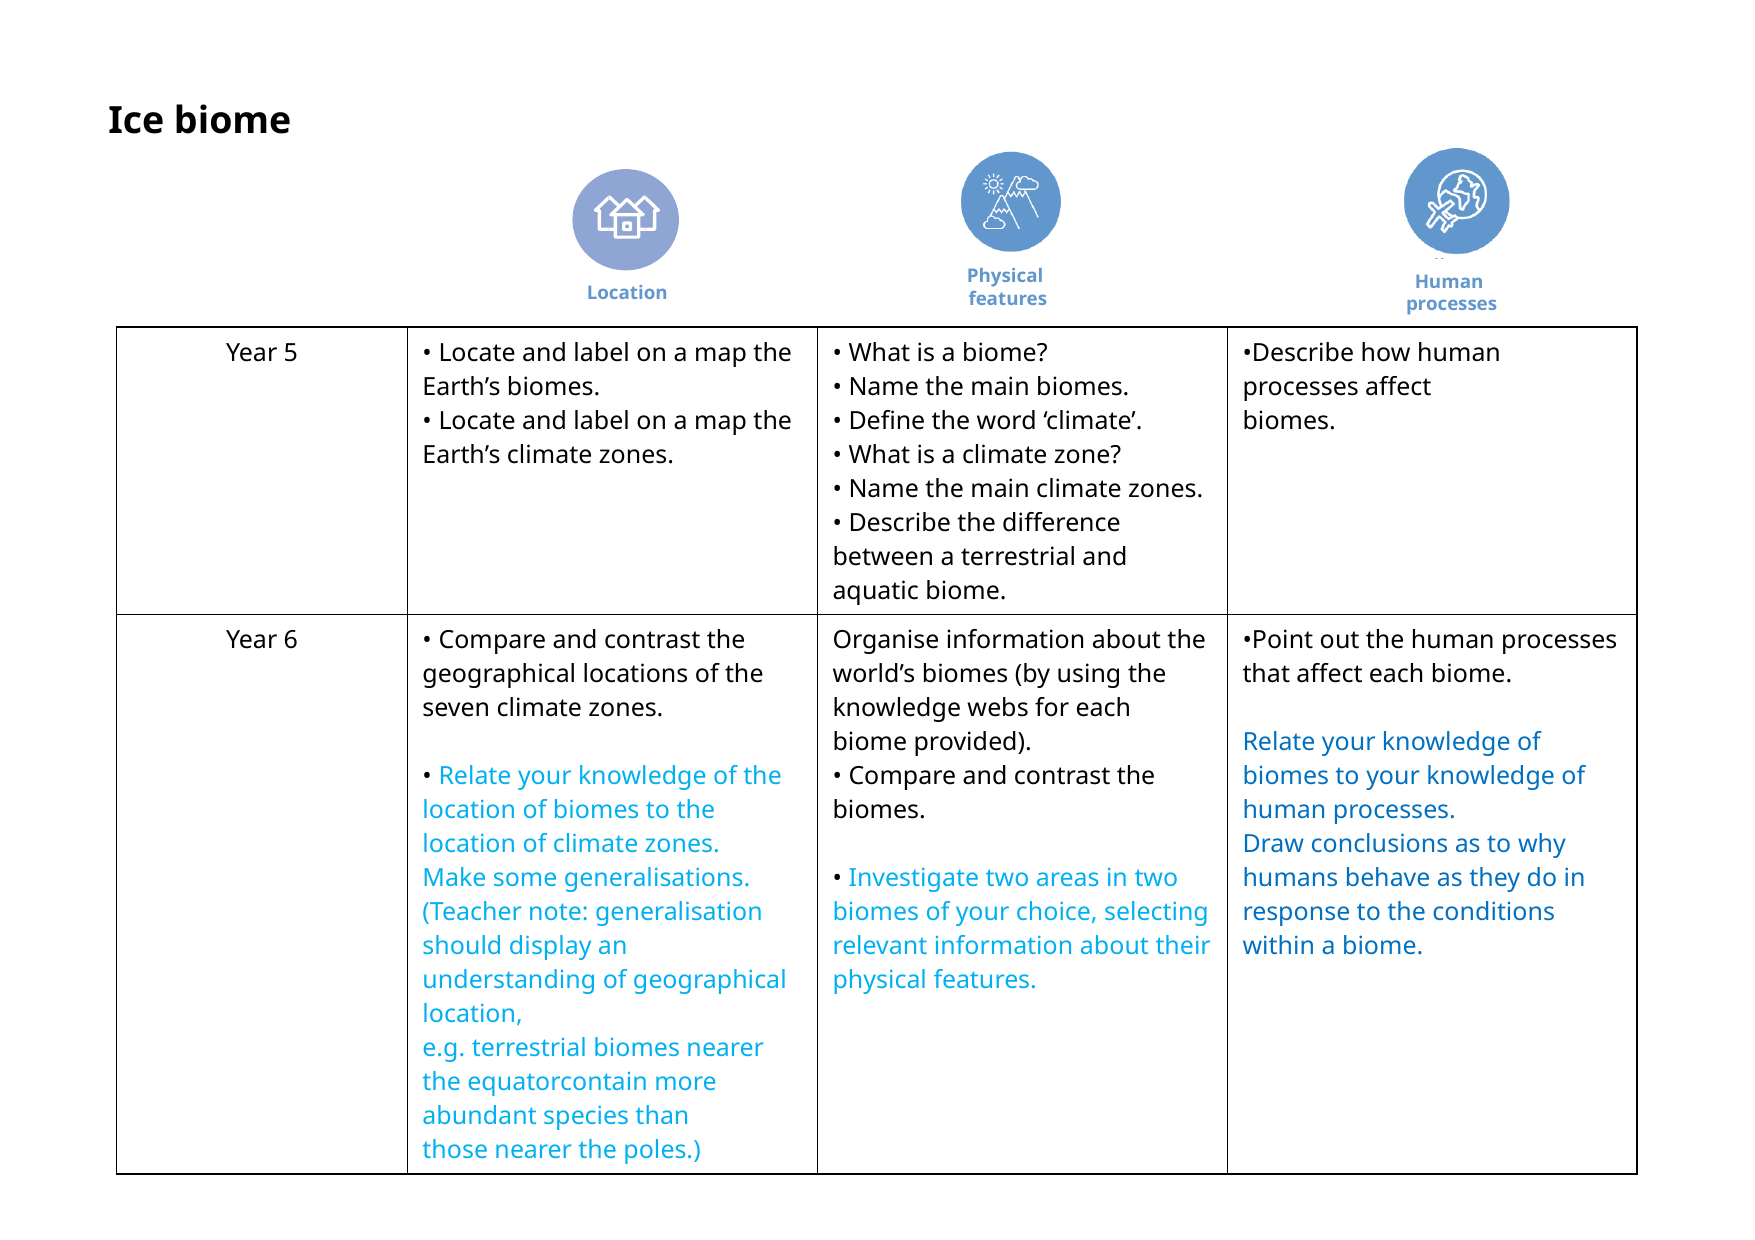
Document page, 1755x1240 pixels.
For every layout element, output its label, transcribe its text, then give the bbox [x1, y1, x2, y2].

table_header •Describe how human processes affect biomes. [1228, 328, 1636, 614]
text_box Ice biome [93, 88, 307, 149]
table_cell Year 6 [117, 615, 407, 1173]
table_header • Locate and label on a map the Earth’s biomes. • Locate and label on a map the Earth’s climate zones. [408, 328, 817, 614]
table_header Year 5 [117, 328, 407, 614]
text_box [1385, 133, 1518, 322]
table_cell •Point out the human processes that affect each biome. Relate your knowledge of biomes to your knowledge of human processes. Draw conclusions as to why humans behave as they do in response to the conditions within a biome. [1228, 615, 1636, 1173]
table_cell • Compare and contrast the geographical locations of the seven climate zones. • Relate your knowledge of the location of biomes to the location of climate zones. Make some generalisations. (Teacher note: generalisation should display an understanding of geographical location, e.g. terrestrial biomes nearer the equatorcontain more abundant species than those nearer the poles.) [408, 615, 817, 1173]
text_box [948, 149, 1074, 316]
table_header • What is a biome? • Name the main biomes. • Define the word ‘climate’. • What is a climate zone? • Name the main climate zones. • Describe the difference between a terrestrial and aquatic biome. [818, 328, 1227, 614]
table_cell Organise information about the world’s biomes (by using the knowledge webs for each biome provided). • Compare and contrast the biomes. • Investigate two areas in two biomes of your choice, selecting relevant information about their physical features. [818, 615, 1227, 1173]
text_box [566, 168, 685, 311]
